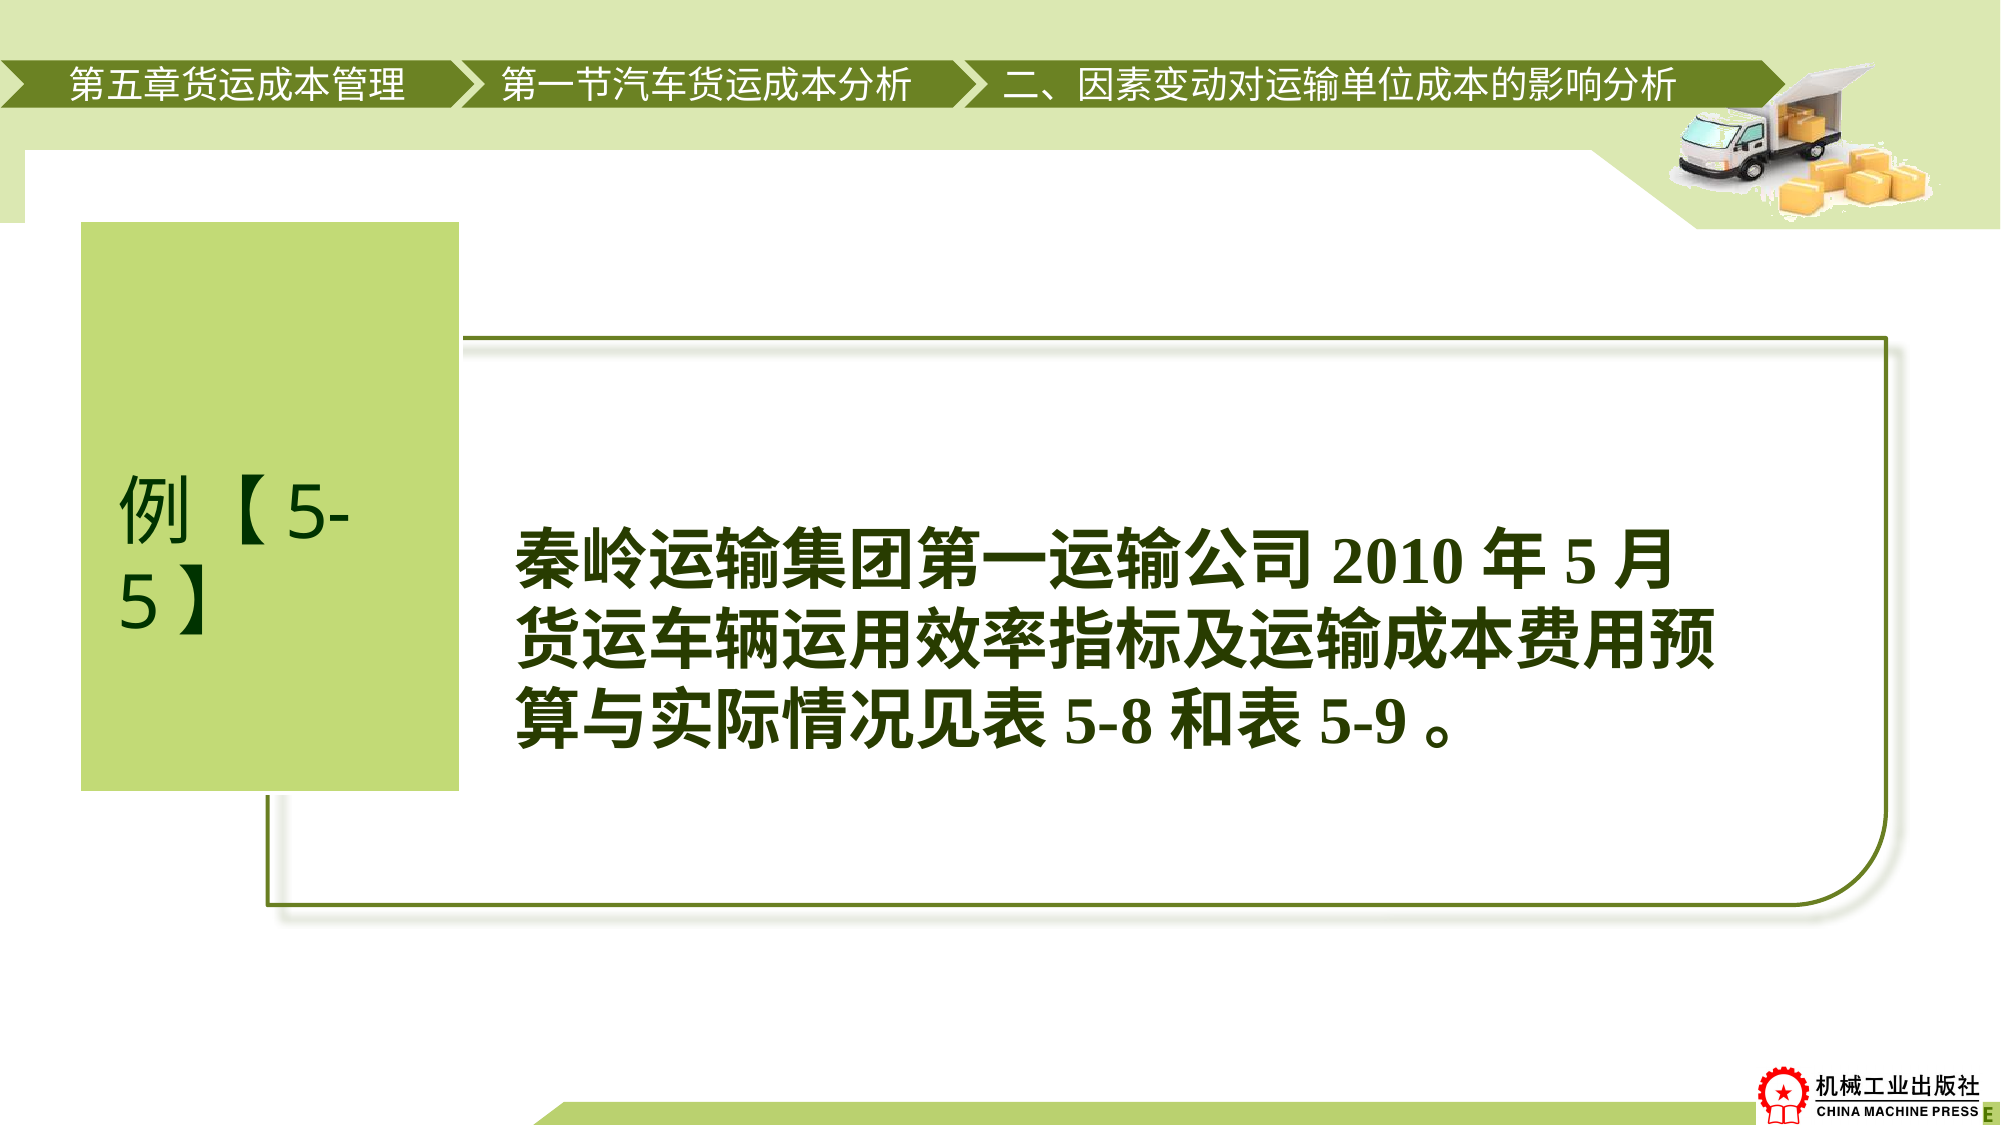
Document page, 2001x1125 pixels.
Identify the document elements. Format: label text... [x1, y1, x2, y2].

text_box 二、因素变动对运输单位成本的影响分析 [962, 58, 1788, 110]
picture [1756, 1065, 1983, 1125]
picture [1659, 53, 1941, 228]
text_box 第一节汽车货运成本分析 [459, 58, 979, 110]
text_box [78, 219, 1898, 1039]
text_box 第五章货运成本管理 [0, 58, 477, 110]
